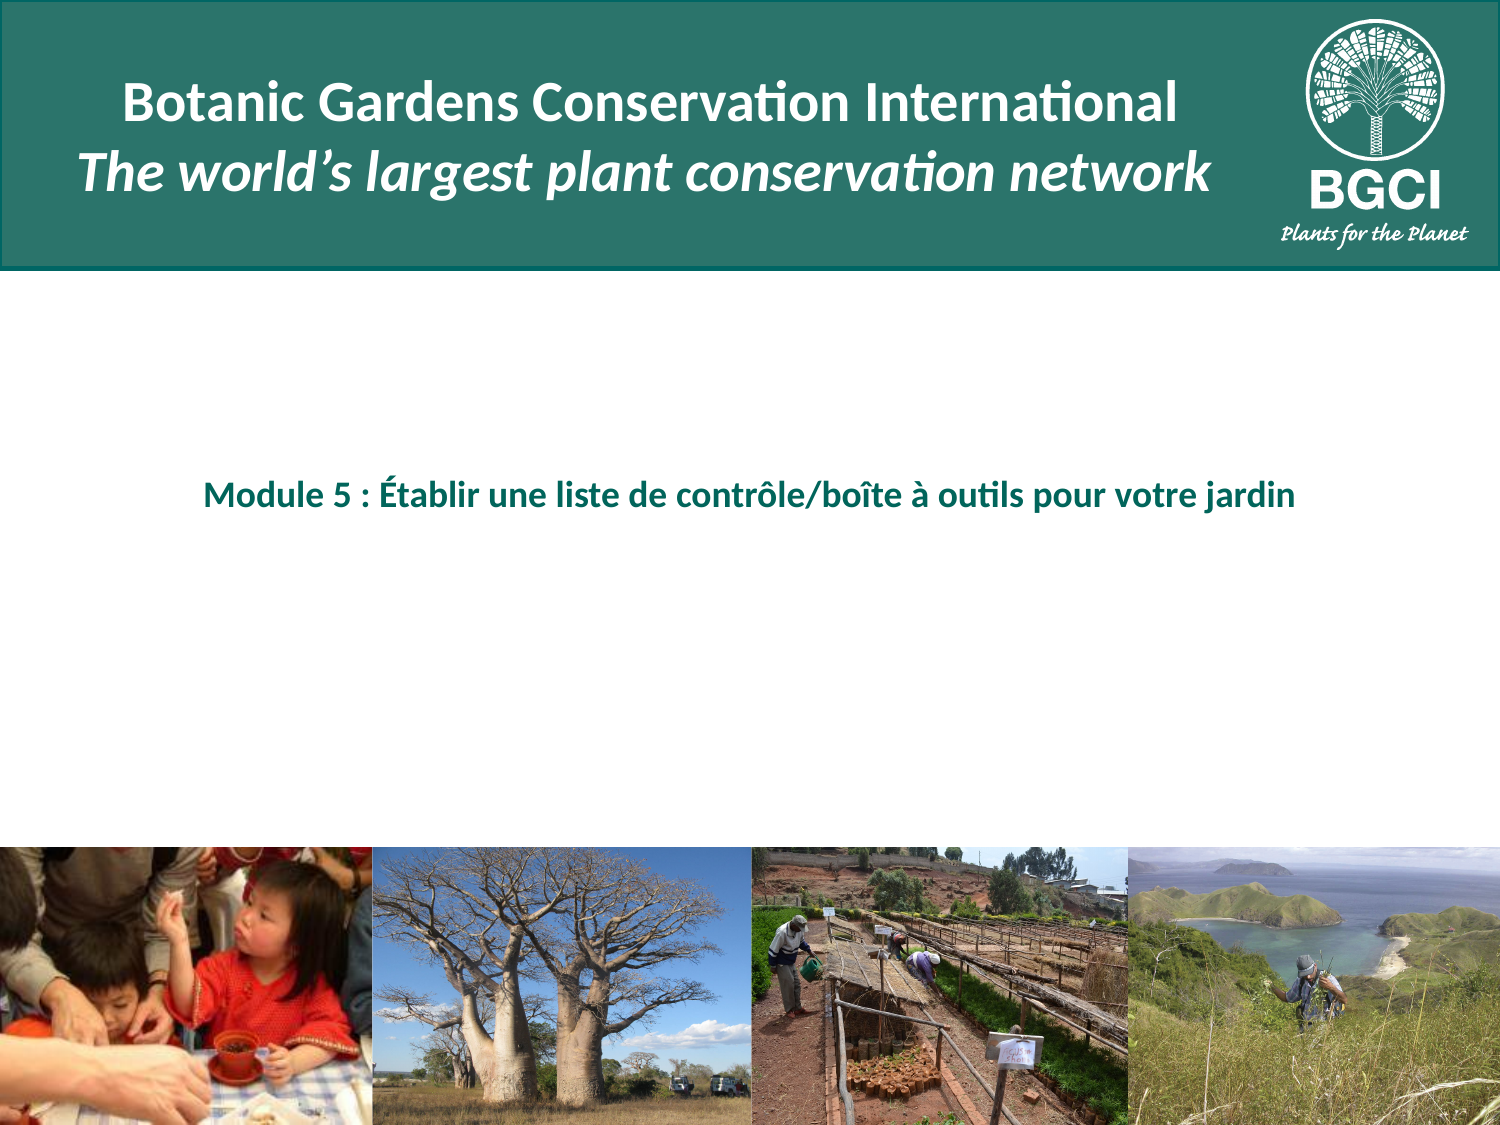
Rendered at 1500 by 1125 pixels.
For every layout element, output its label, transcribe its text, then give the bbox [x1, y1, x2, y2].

picture [1281, 19, 1469, 250]
title Module 5 : Établir une liste de contrôle/boîte à outils pour votre jardin [112, 326, 1388, 568]
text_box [0, 847, 1500, 1125]
